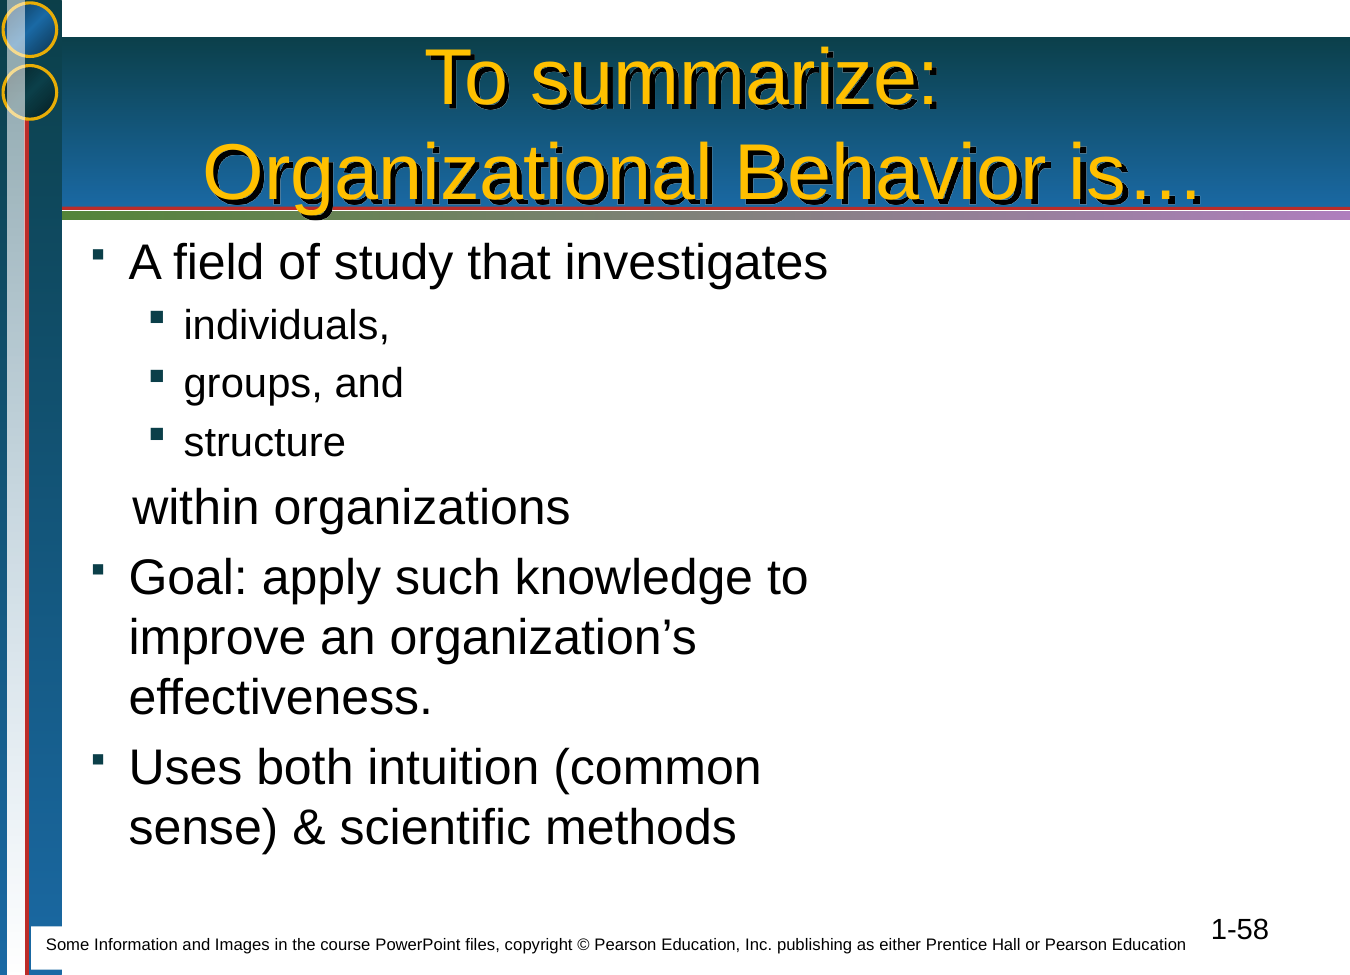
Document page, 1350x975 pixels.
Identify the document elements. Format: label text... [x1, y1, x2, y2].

title To summarize: Organizational Behavior is… [58, 39, 1350, 202]
footer Some Information and Images in the course PowerPoint files, copyright © Pearson Education, Inc. publishing as either Prentice Hall or Pearson Education [31, 926, 1209, 970]
slide_number 1-58 [967, 903, 1283, 956]
list A field of study that investigates individuals, groups, and structure within organizations Goal: apply such knowledge to improve an organization’s effectiveness. Uses both intuition (common sense) & scientific methods [77, 222, 847, 906]
